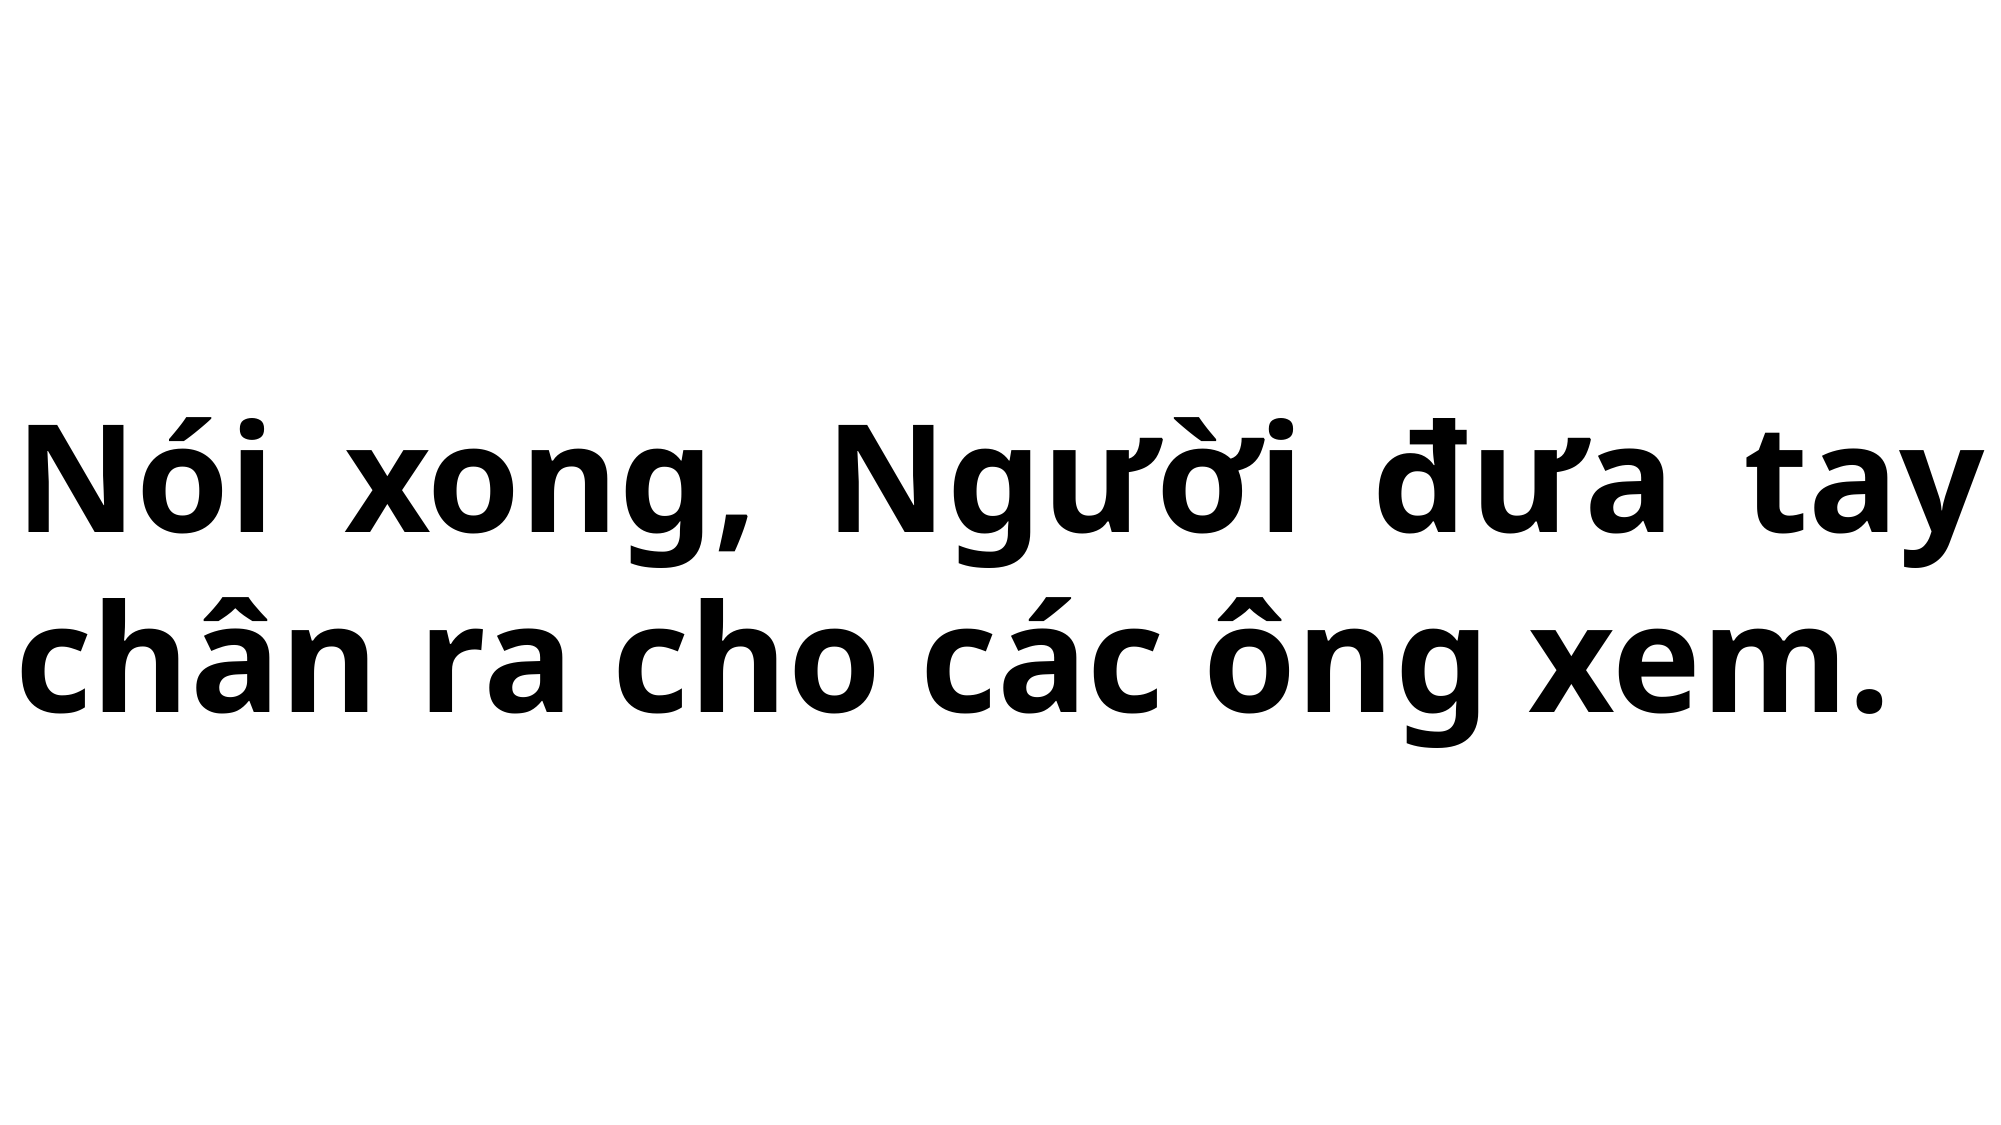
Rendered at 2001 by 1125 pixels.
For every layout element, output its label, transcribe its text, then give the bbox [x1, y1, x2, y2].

title Nói xong, Người đưa tay chân ra cho các ông xem. [0, 0, 2000, 1125]
